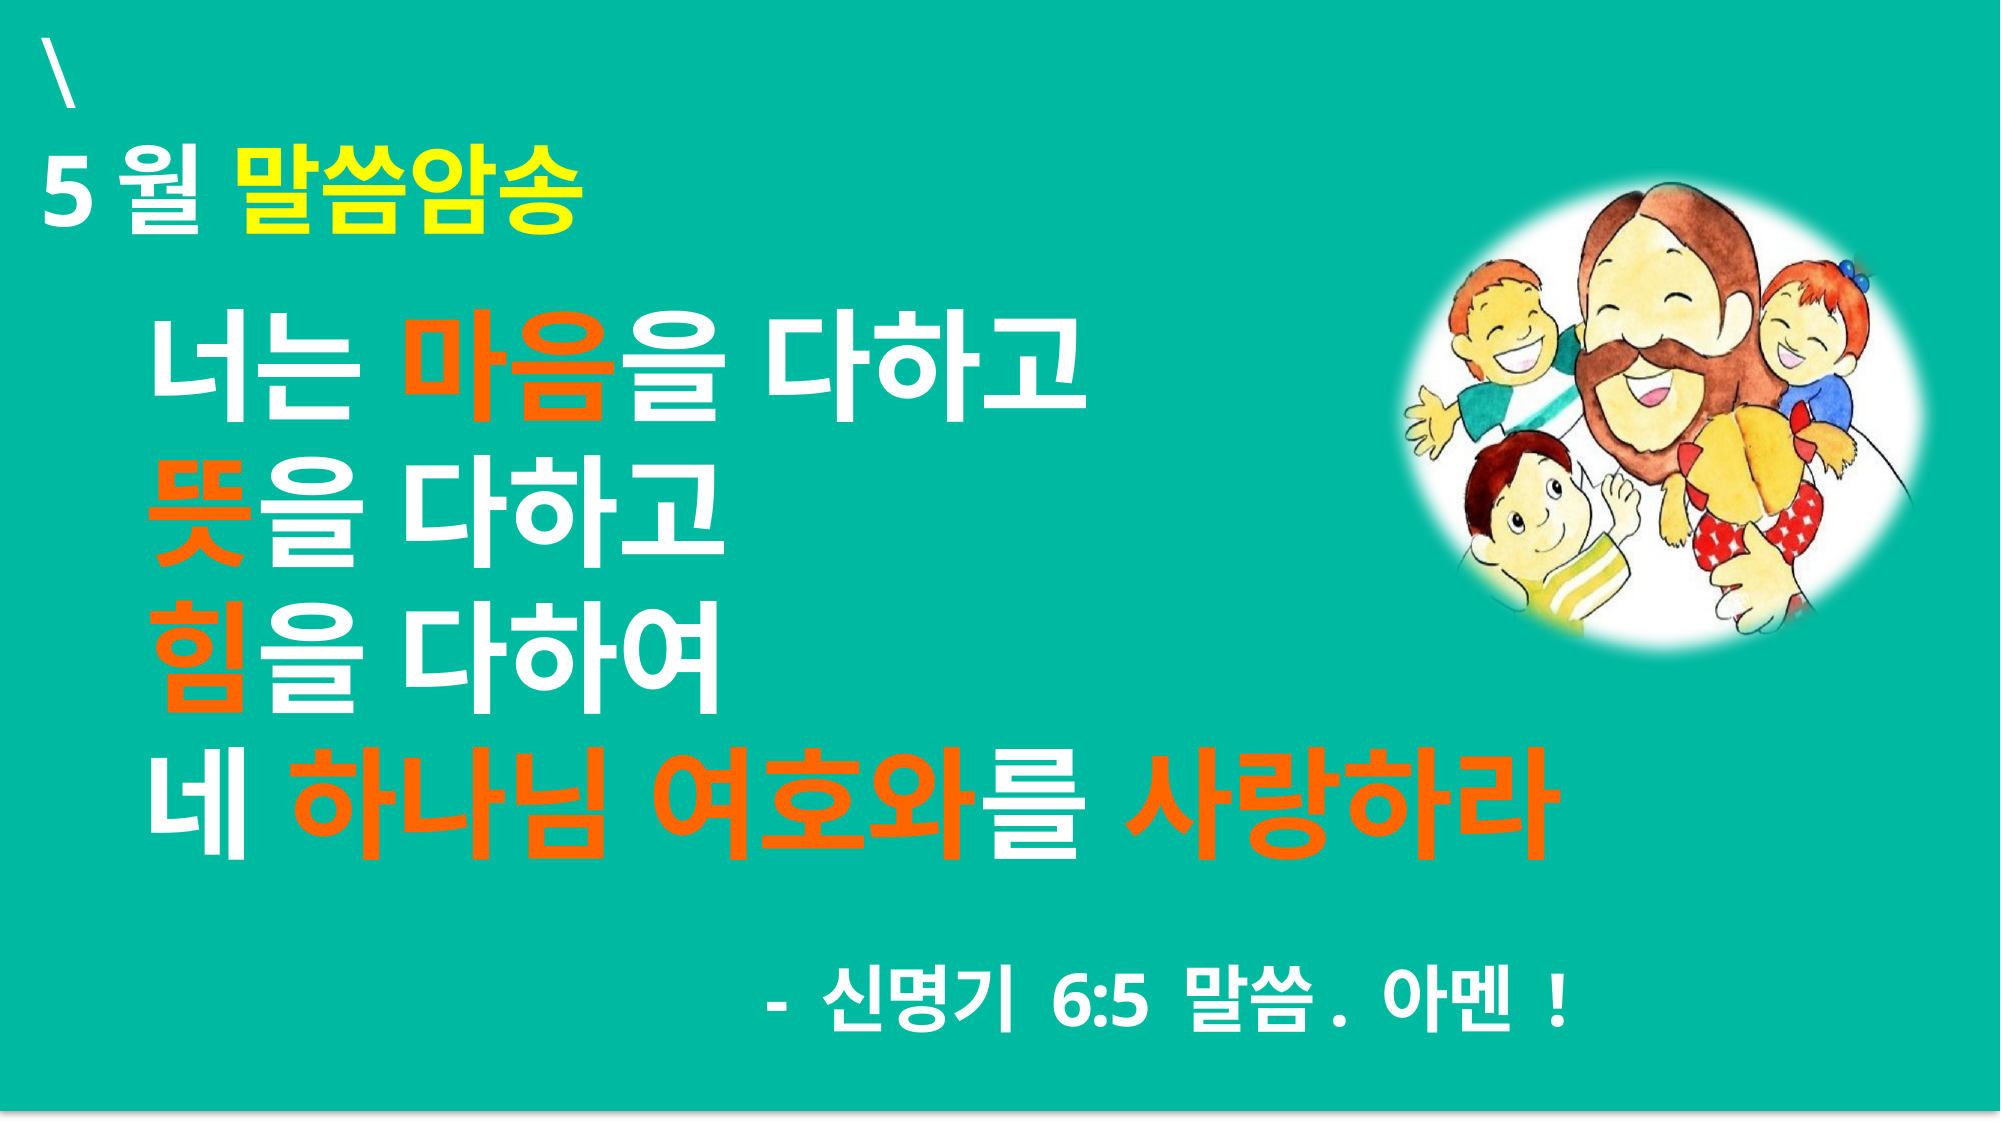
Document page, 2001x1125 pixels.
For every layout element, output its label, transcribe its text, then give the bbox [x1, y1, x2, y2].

title \ 5월 말씀암송 너는 마음을 다하고 뜻을 다하고 힘을 다하여 네 하나님 여호와를 사랑하라 - 신명기 6:5 말씀. 아멘 ! [0, 0, 2000, 1111]
picture [1384, 163, 1942, 668]
